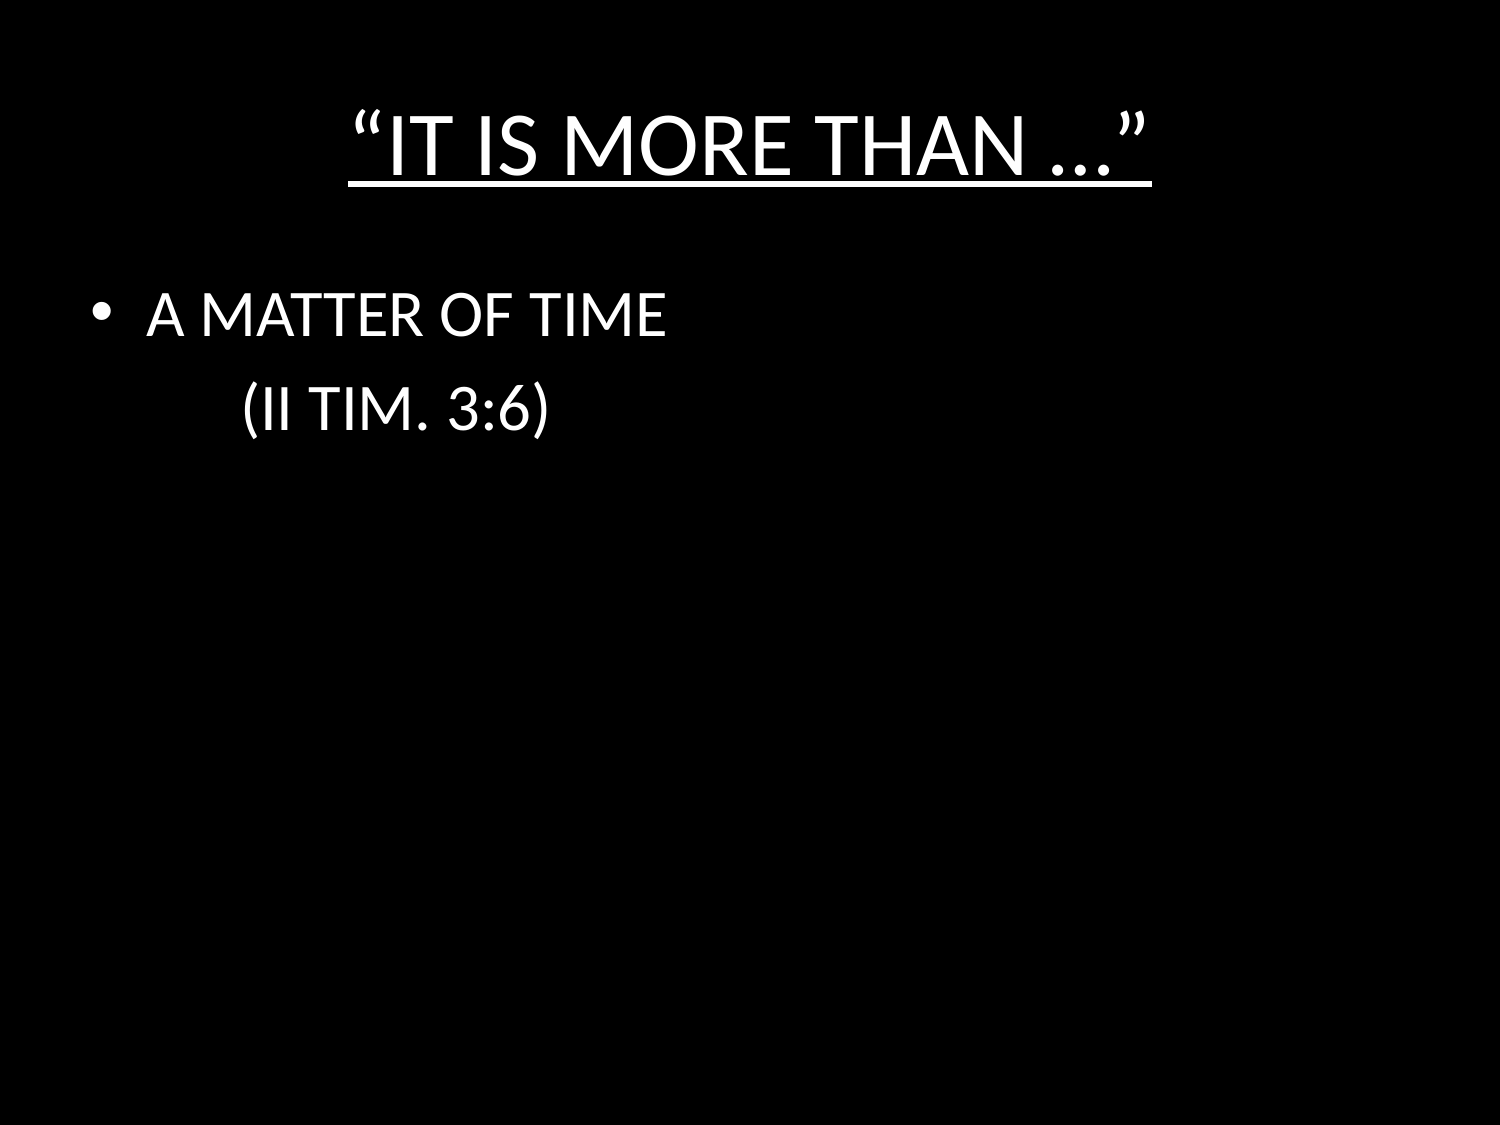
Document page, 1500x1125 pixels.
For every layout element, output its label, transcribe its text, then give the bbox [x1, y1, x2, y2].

title “IT IS MORE THAN …” [75, 45, 1425, 233]
list A MATTER OF TIME (II TIM. 3:6) [75, 262, 1425, 1005]
